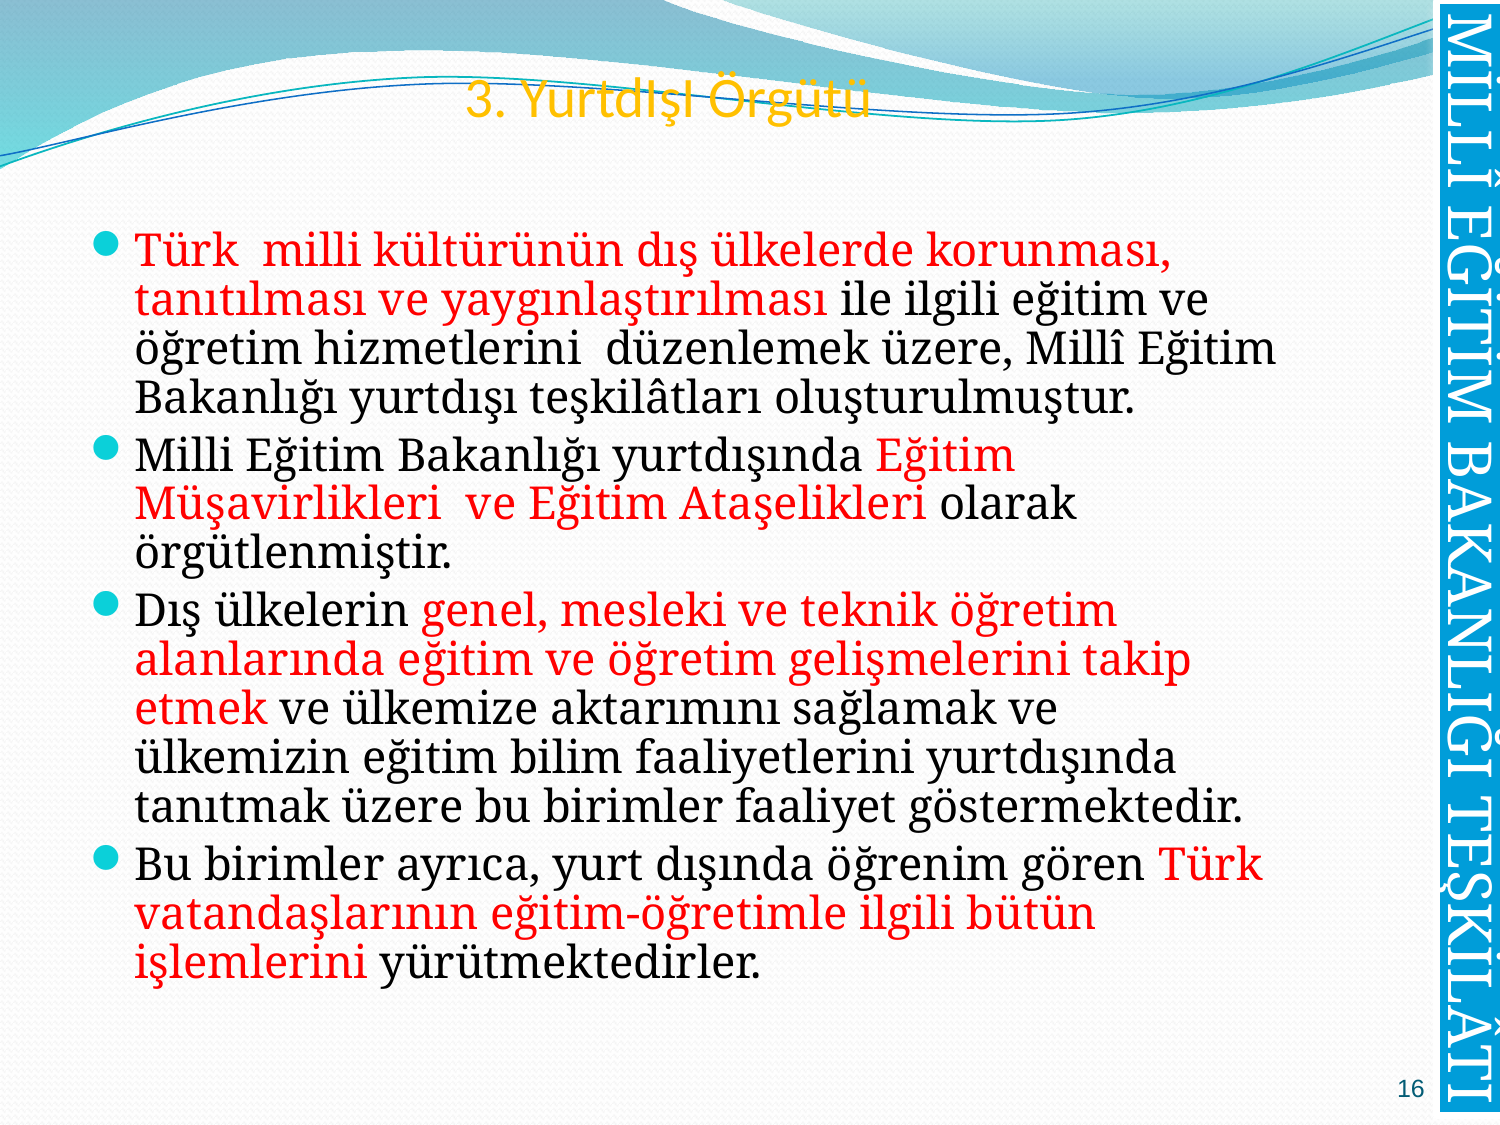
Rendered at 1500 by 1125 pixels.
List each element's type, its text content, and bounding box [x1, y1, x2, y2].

text_box MİLLÎ EĞİTİM BAKANLIĞI TEŞKİLÂTI [1433, 0, 1500, 1119]
list Türk milli kültürünün dış ülkelerde korunması, tanıtılması ve yaygınlaştırılması ile ilgili eğitim ve öğretim hizmetlerini düzenlemek üzere, Millî Eğitim Bakanlığı yurtdışı teşkilâtları oluşturulmuştur. Milli Eğitim Bakanlığı yurtdışında Eğitim Müşavirlikleri ve Eğitim Ataşelikleri olarak örgütlenmiştir. Dış ülkelerin genel, mesleki ve teknik öğretim alanlarında eğitim ve öğretim gelişmelerini takip etmek ve ülkemize aktarımını sağlamak ve ülkemizin eğitim bilim faaliyetlerini yurtdışında tanıtmak üzere bu birimler faaliyet göstermektedir. Bu birimler ayrıca, yurt dışında öğrenim gören Türk vatandaşlarının eğitim-öğretimle ilgili bütün işlemlerini yürütmektedirler. [75, 220, 1294, 1060]
title 3. YurtdIşI Örgütü [75, 52, 1263, 129]
slide_number 16 [1299, 1042, 1425, 1103]
